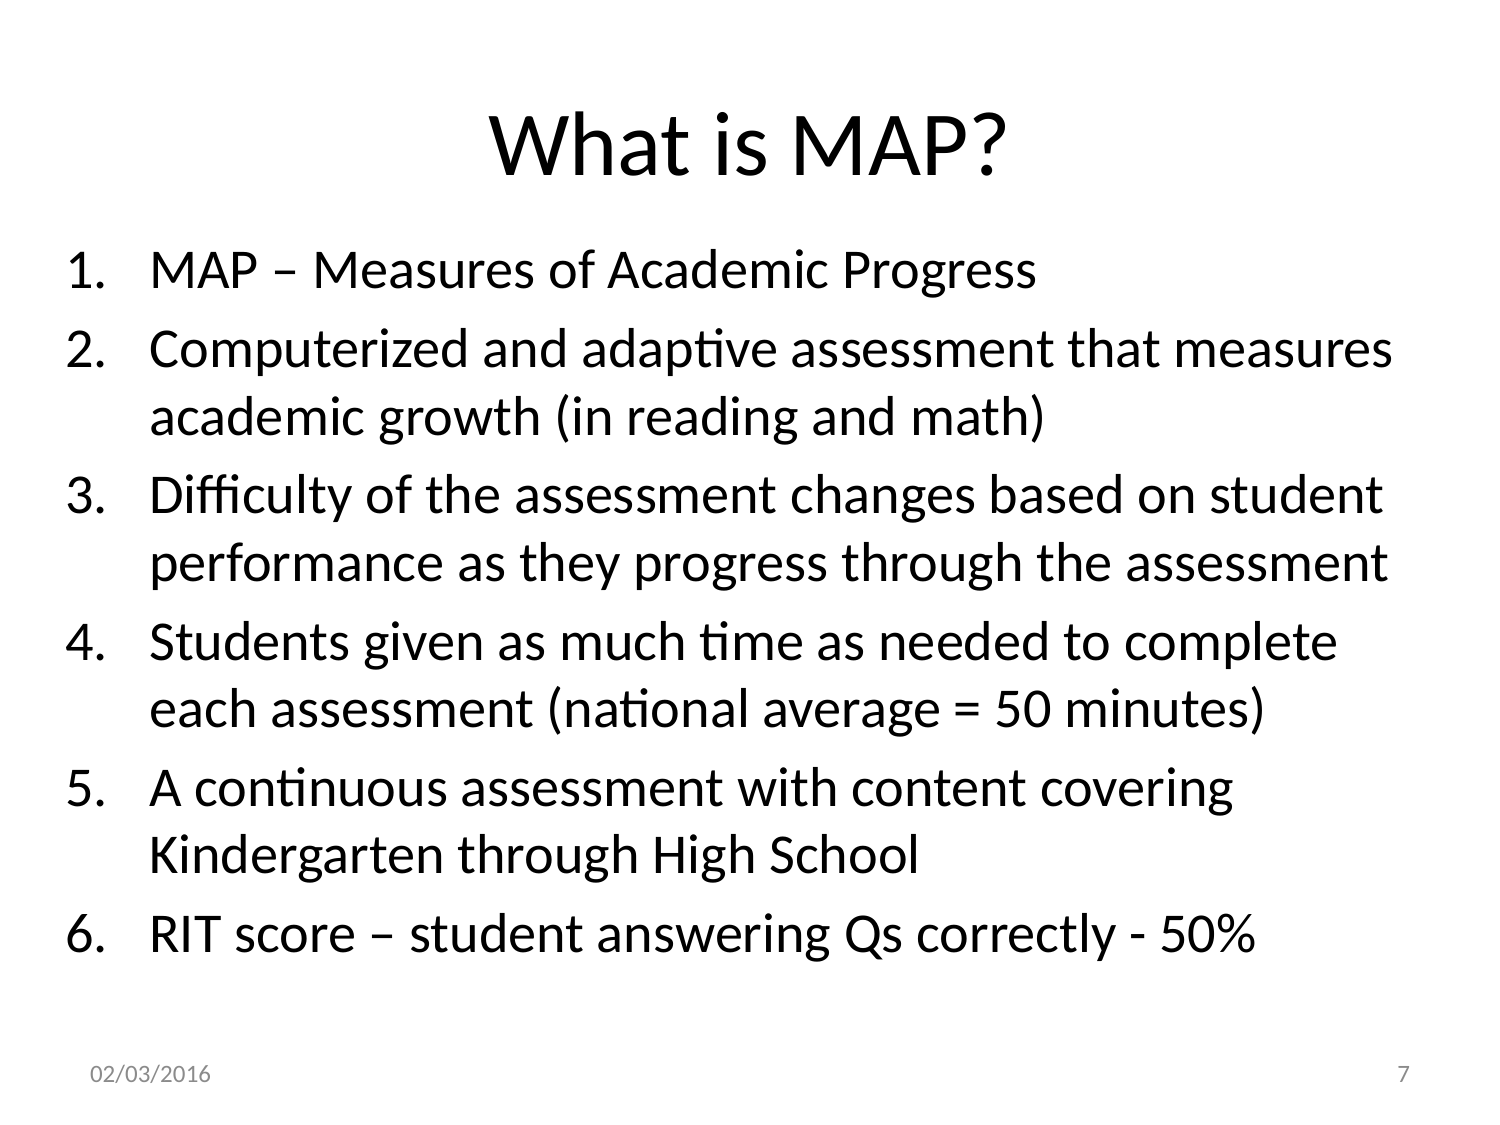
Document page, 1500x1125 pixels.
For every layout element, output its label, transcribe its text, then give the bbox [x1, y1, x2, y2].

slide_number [75, 1042, 425, 1103]
slide_number 7 [1074, 1042, 1425, 1103]
title What is MAP? [75, 45, 1425, 224]
list MAP – Measures of Academic Progress Computerized and adaptive assessment that measures academic growth (in reading and math) Difficulty of the assessment changes based on student performance as they progress through the assessment Students given as much time as needed to complete each assessment (national average = 50 minutes) A continuous assessment with content covering Kindergarten through High School RIT score – student answering Qs correctly - 50% [50, 224, 1450, 1013]
